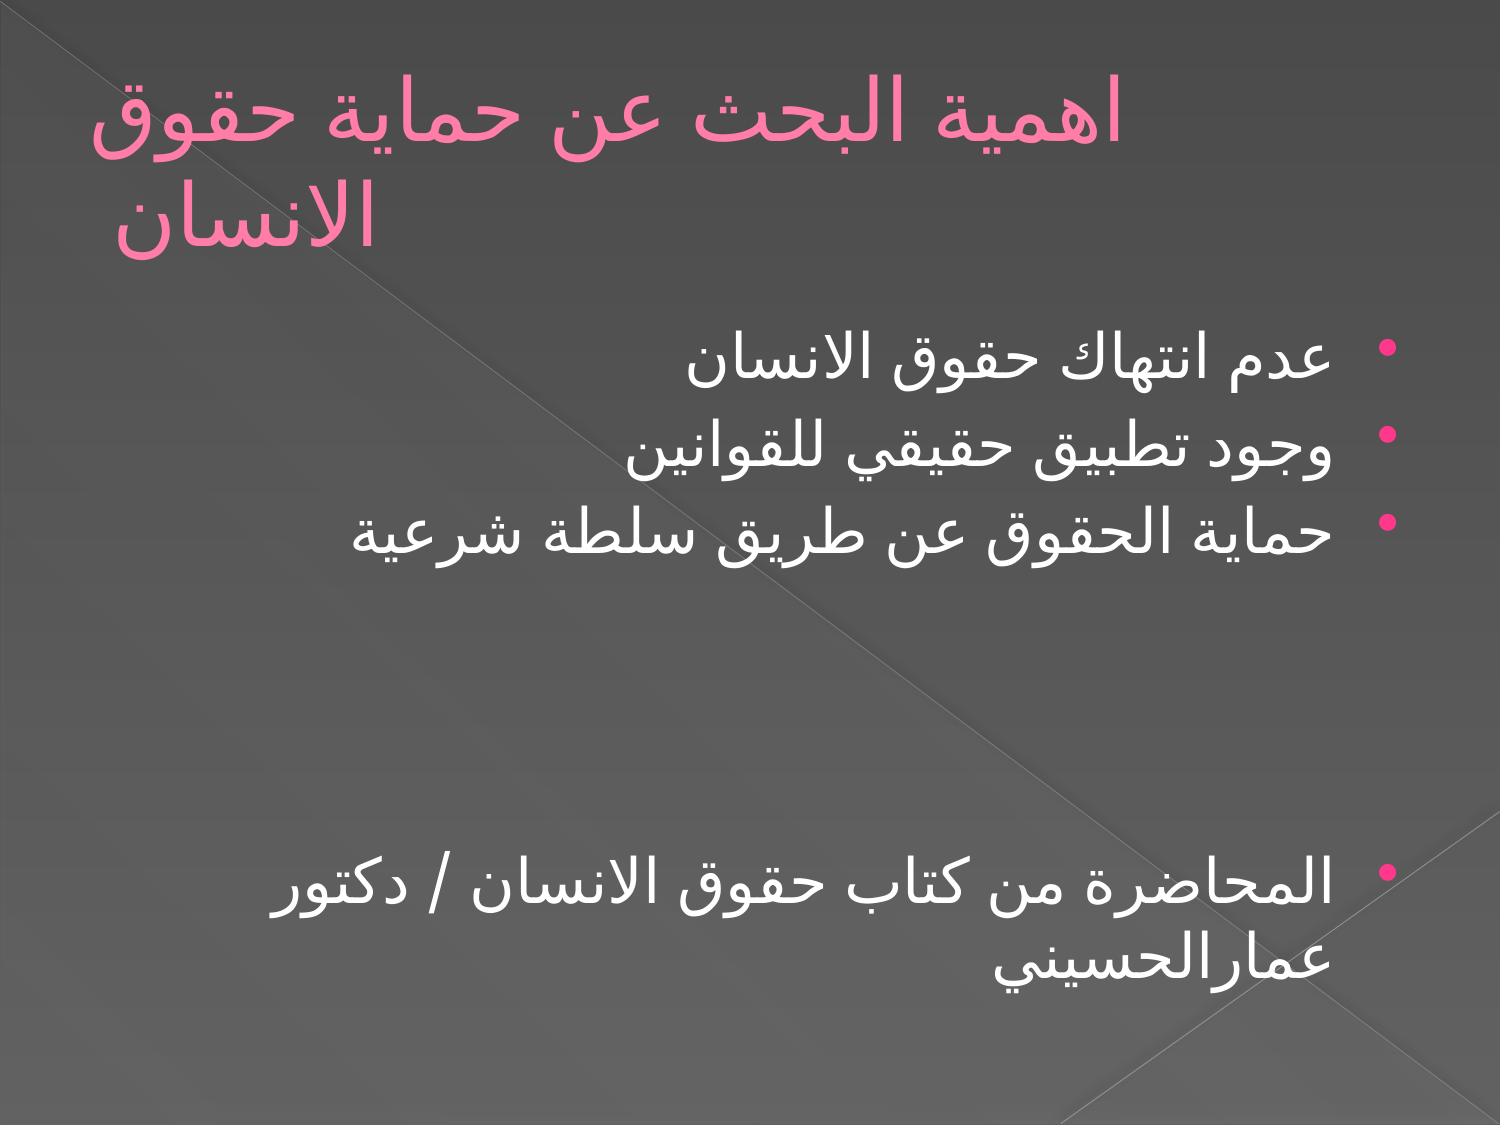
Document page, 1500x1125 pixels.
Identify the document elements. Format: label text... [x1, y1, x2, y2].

list عدم انتهاك حقوق الانسان وجود تطبيق حقيقي للقوانين حماية الحقوق عن طريق سلطة شرعية المحاضرة من كتاب حقوق الانسان / دكتور عمارالحسيني [75, 308, 1425, 1059]
title اهمية البحث عن حماية حقوق الانسان [75, 43, 1425, 274]
